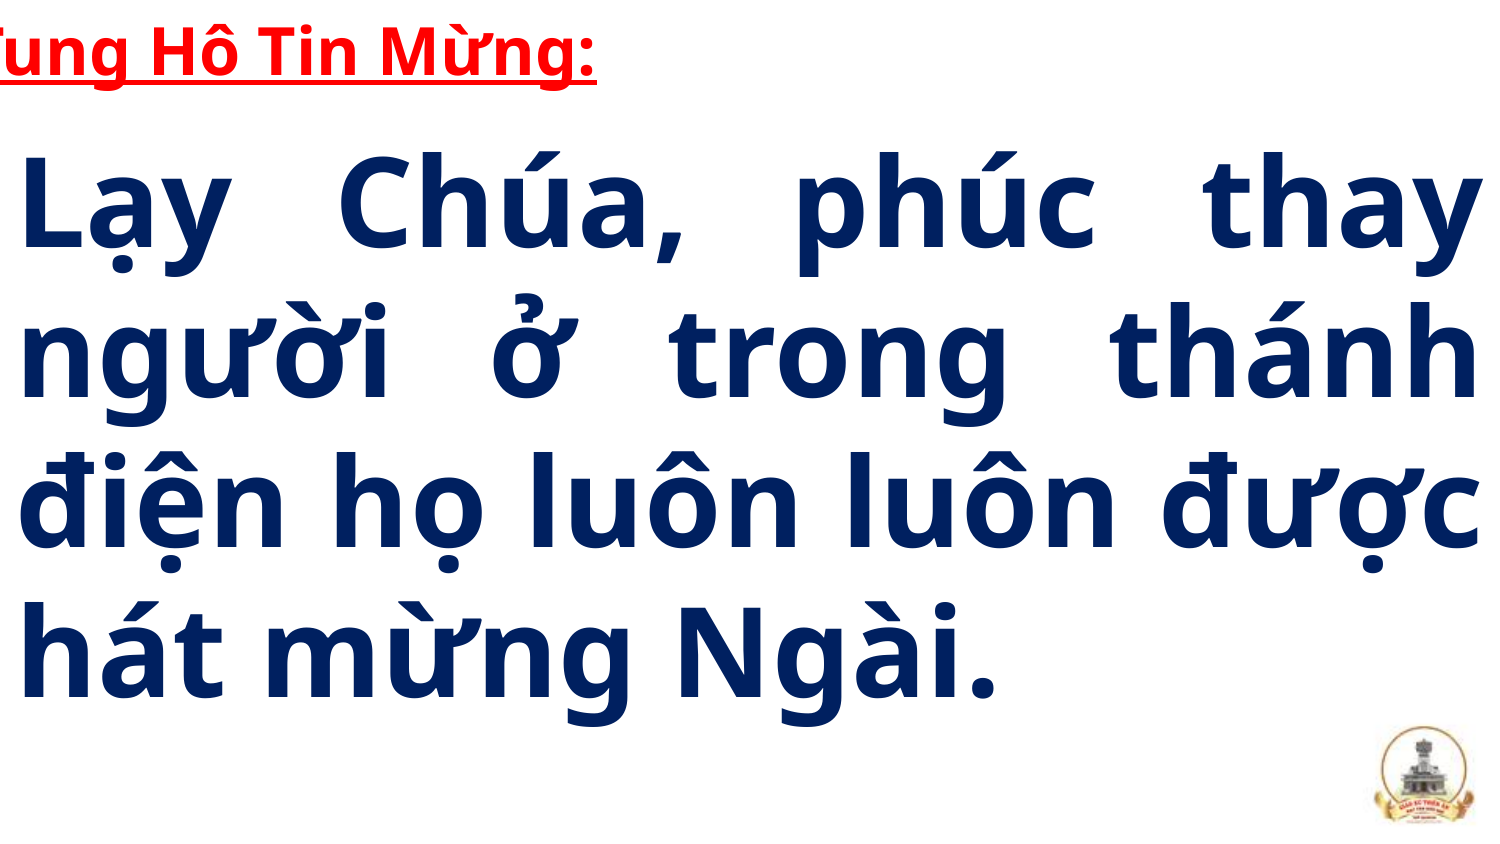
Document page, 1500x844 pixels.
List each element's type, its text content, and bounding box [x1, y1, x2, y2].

title Lạy Chúa, phúc thay người ở trong thánh điện họ luôn luôn được hát mừng Ngài. [0, 1, 1500, 844]
text_box Tung Hô Tin Mừng: [0, 1, 612, 96]
